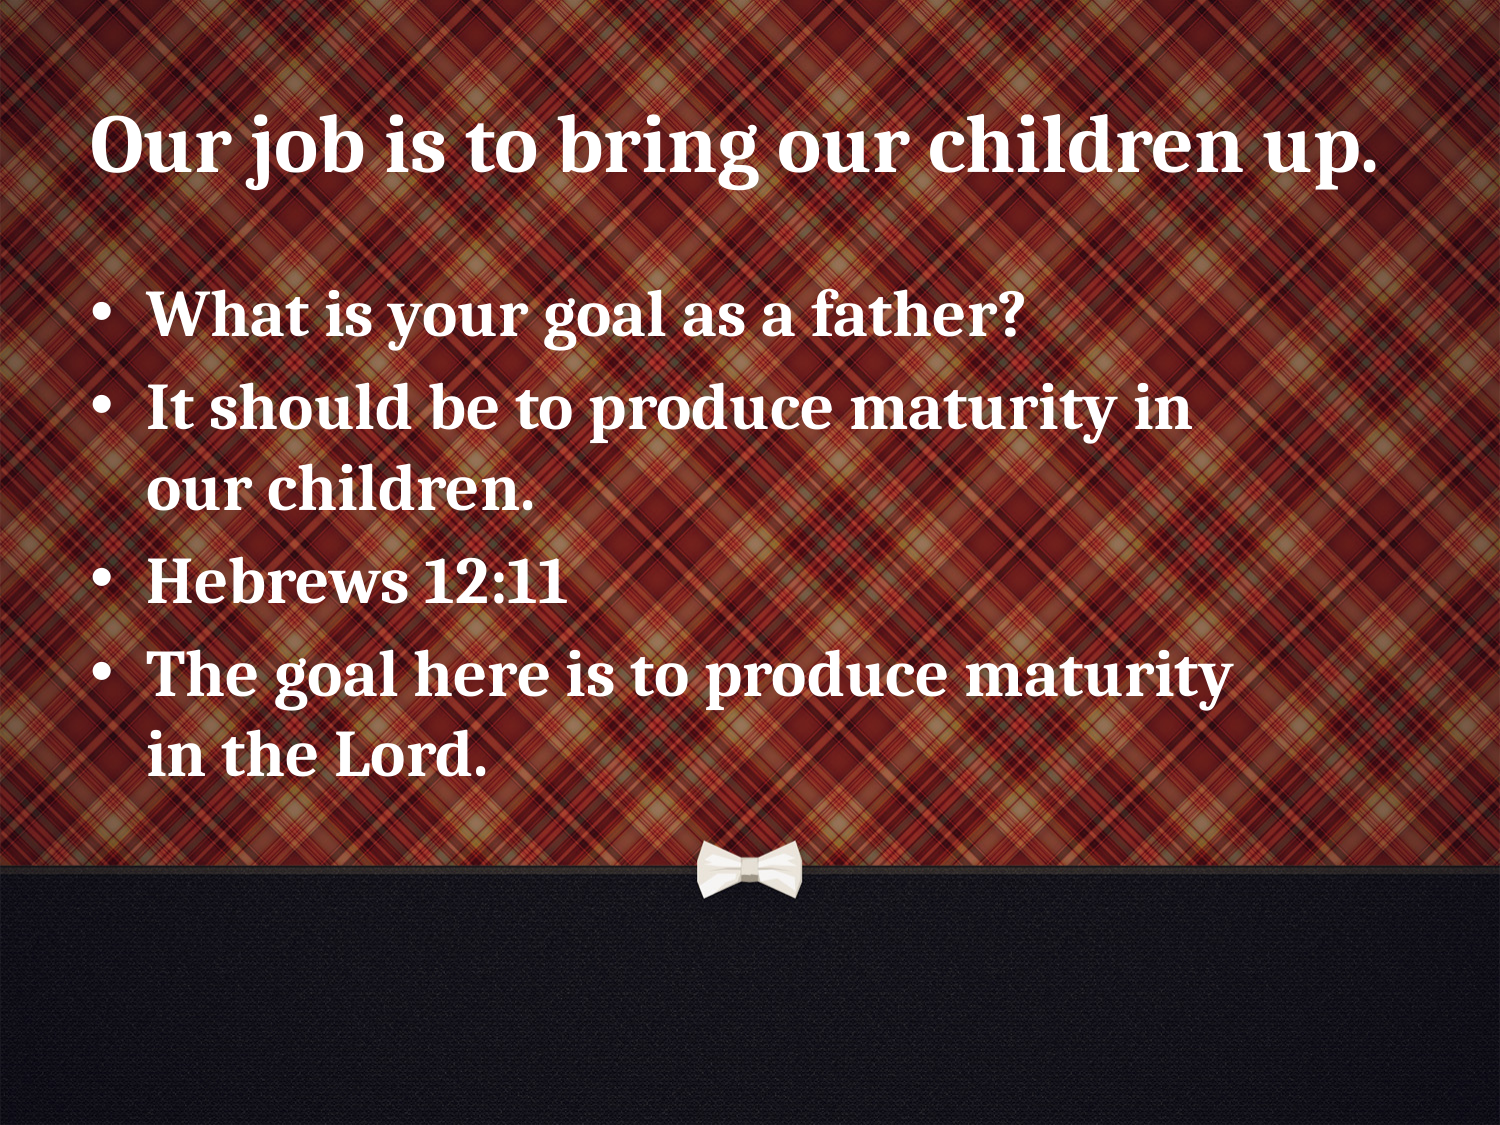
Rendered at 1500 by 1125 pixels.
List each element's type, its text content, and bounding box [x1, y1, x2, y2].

title Our job is to bring our children up. [75, 45, 1425, 233]
list What is your goal as a father? It should be to produce maturity in our children. Hebrews 12:11 The goal here is to produce maturity in the Lord. [75, 262, 1425, 1005]
picture [0, 0, 1500, 1125]
